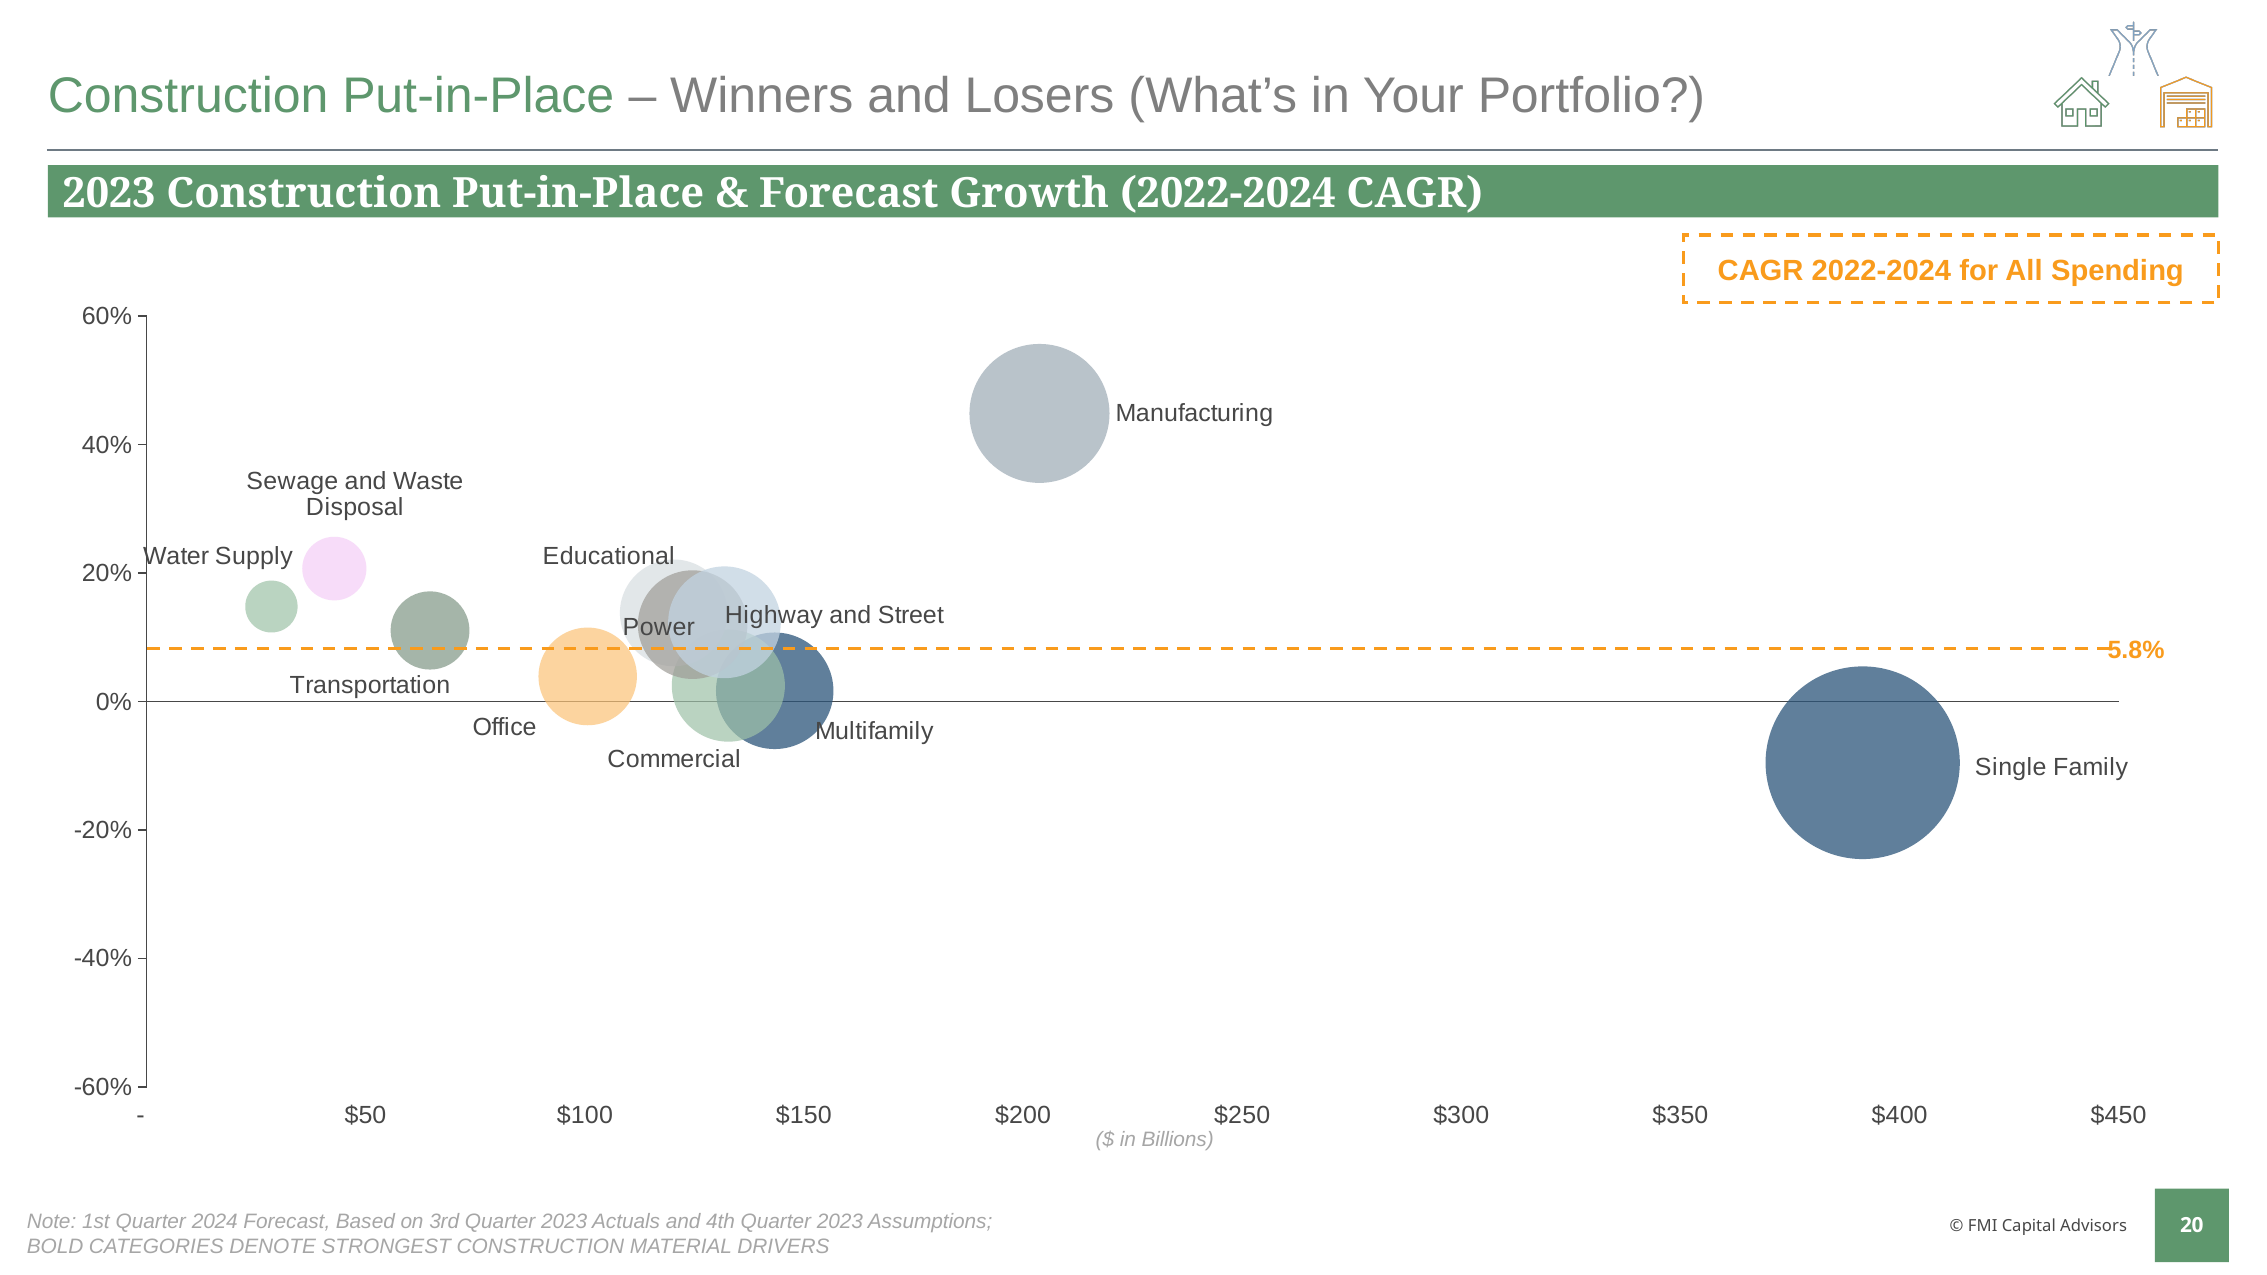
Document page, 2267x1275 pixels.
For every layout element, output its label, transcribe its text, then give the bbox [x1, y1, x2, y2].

text_box Note: 1st Quarter 2024 Forecast, Based on 3rd Quarter 2023 Actuals and 4th Quarter 2023 Assumptions; BOLD CATEGORIES DENOTE STRONGEST CONSTRUCTION MATERIAL DRIVERS [26, 1230, 1527, 1266]
chart [47, 224, 2219, 1128]
text_box Construction Put-in-Place – Winners and Losers (What’s in Your Portfolio?) [47, 68, 2219, 142]
picture [2049, 16, 2219, 134]
text_box ($ in Billions) [1094, 1128, 1221, 1150]
text_box 2023 Construction Put-in-Place & Forecast Growth (2022-2024 CAGR) [47, 164, 2219, 218]
